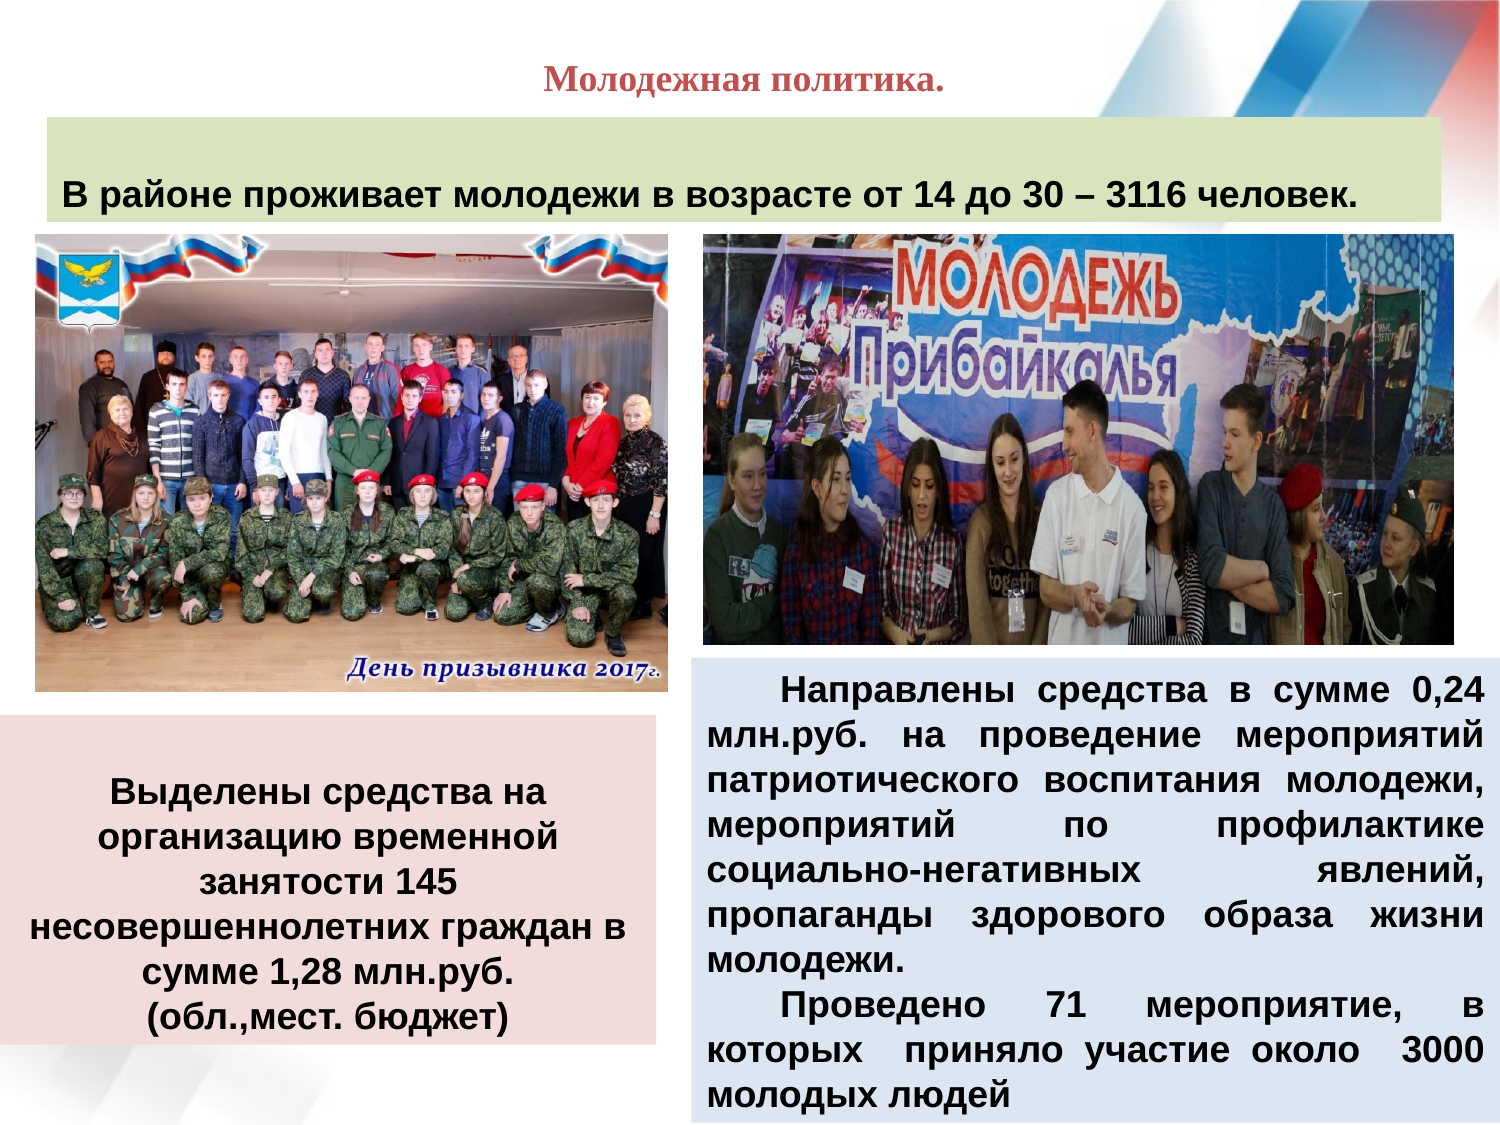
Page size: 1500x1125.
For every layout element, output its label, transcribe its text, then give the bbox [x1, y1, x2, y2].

title Молодежная политика. [64, 0, 1424, 117]
text_box Направлены средства в сумме 0,24 млн.руб. на проведение мероприятий патриотического воспитания молодежи, мероприятий по профилактике социально-негативных явлений, пропаганды здорового образа жизни молодежи. Проведено 71 мероприятие, в которых приняло участие около 3000 молодых людей [691, 657, 1500, 1123]
text_box Выделены средства на организацию временной занятости 145 несовершеннолетних граждан в сумме 1,28 млн.руб. (обл.,мест. бюджет) [0, 714, 657, 1045]
text_box В районе проживает молодежи в возрасте от 14 до 30 – 3116 человек. [46, 117, 1442, 222]
picture [0, 0, 1500, 1125]
